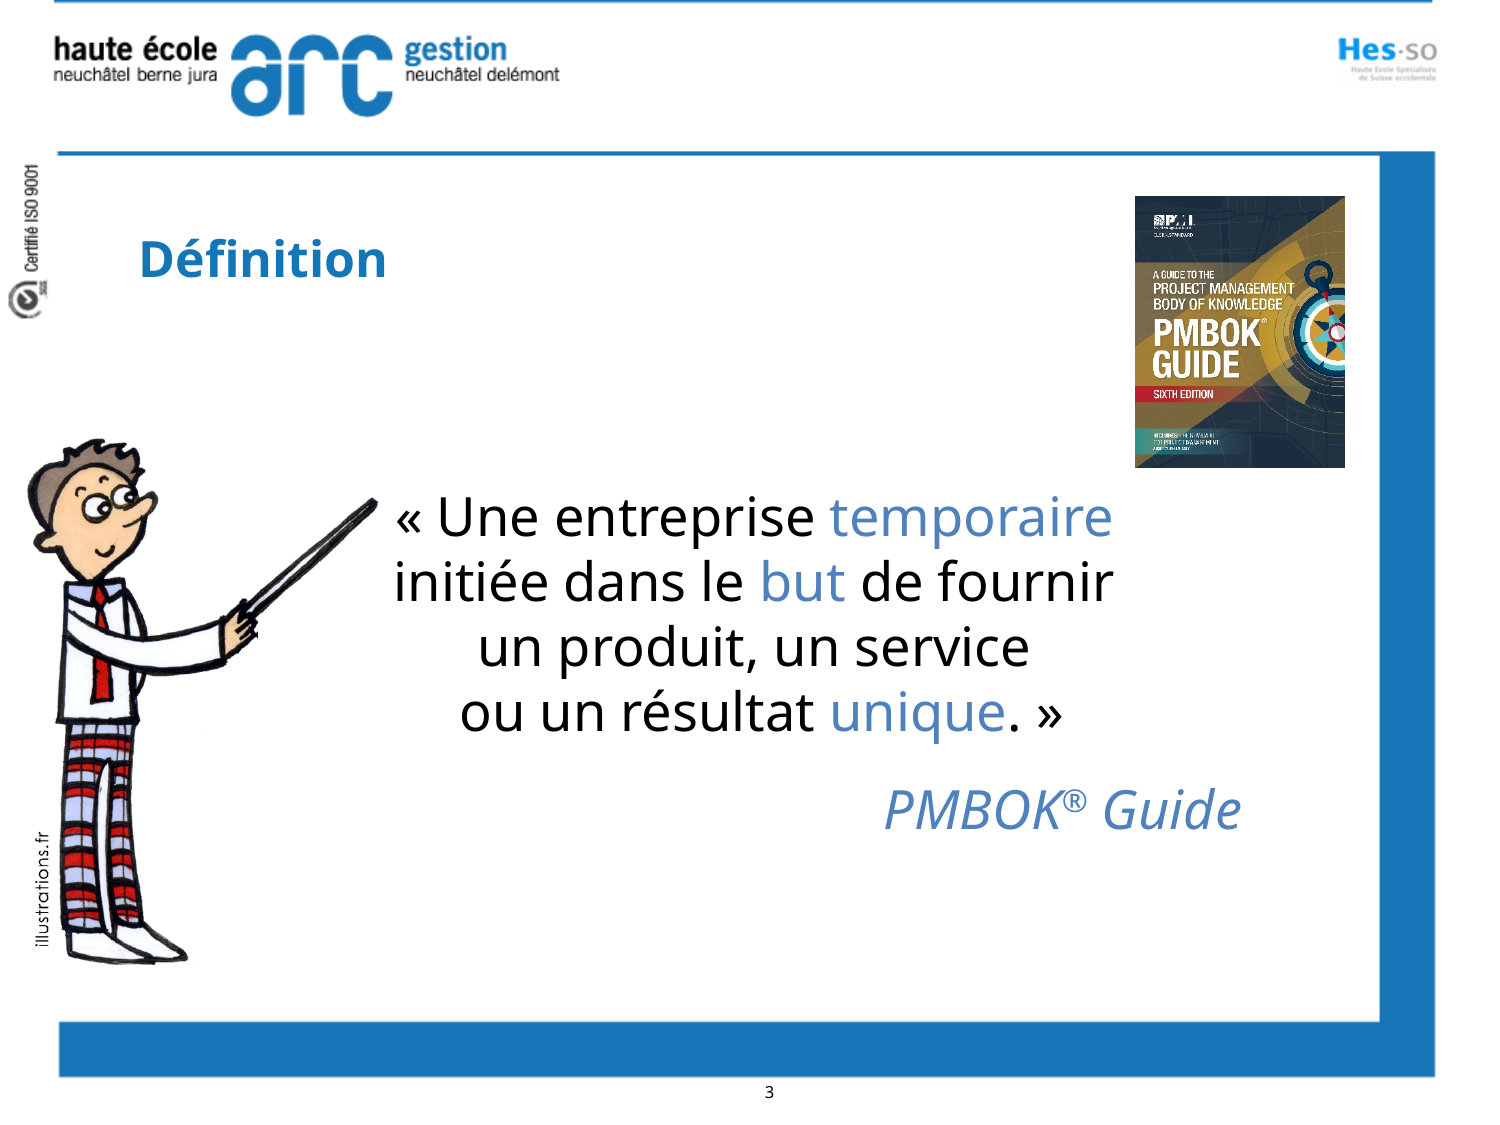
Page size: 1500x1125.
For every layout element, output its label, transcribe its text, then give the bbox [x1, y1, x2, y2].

list « Une entreprise temporaire initiée dans le but de fournir un produit, un service ou un résultat unique. » PMBOK® Guide [391, 426, 1270, 962]
picture [0, 0, 1500, 1125]
text_box 3 [750, 1074, 1240, 1109]
text_box Définition [123, 219, 585, 295]
